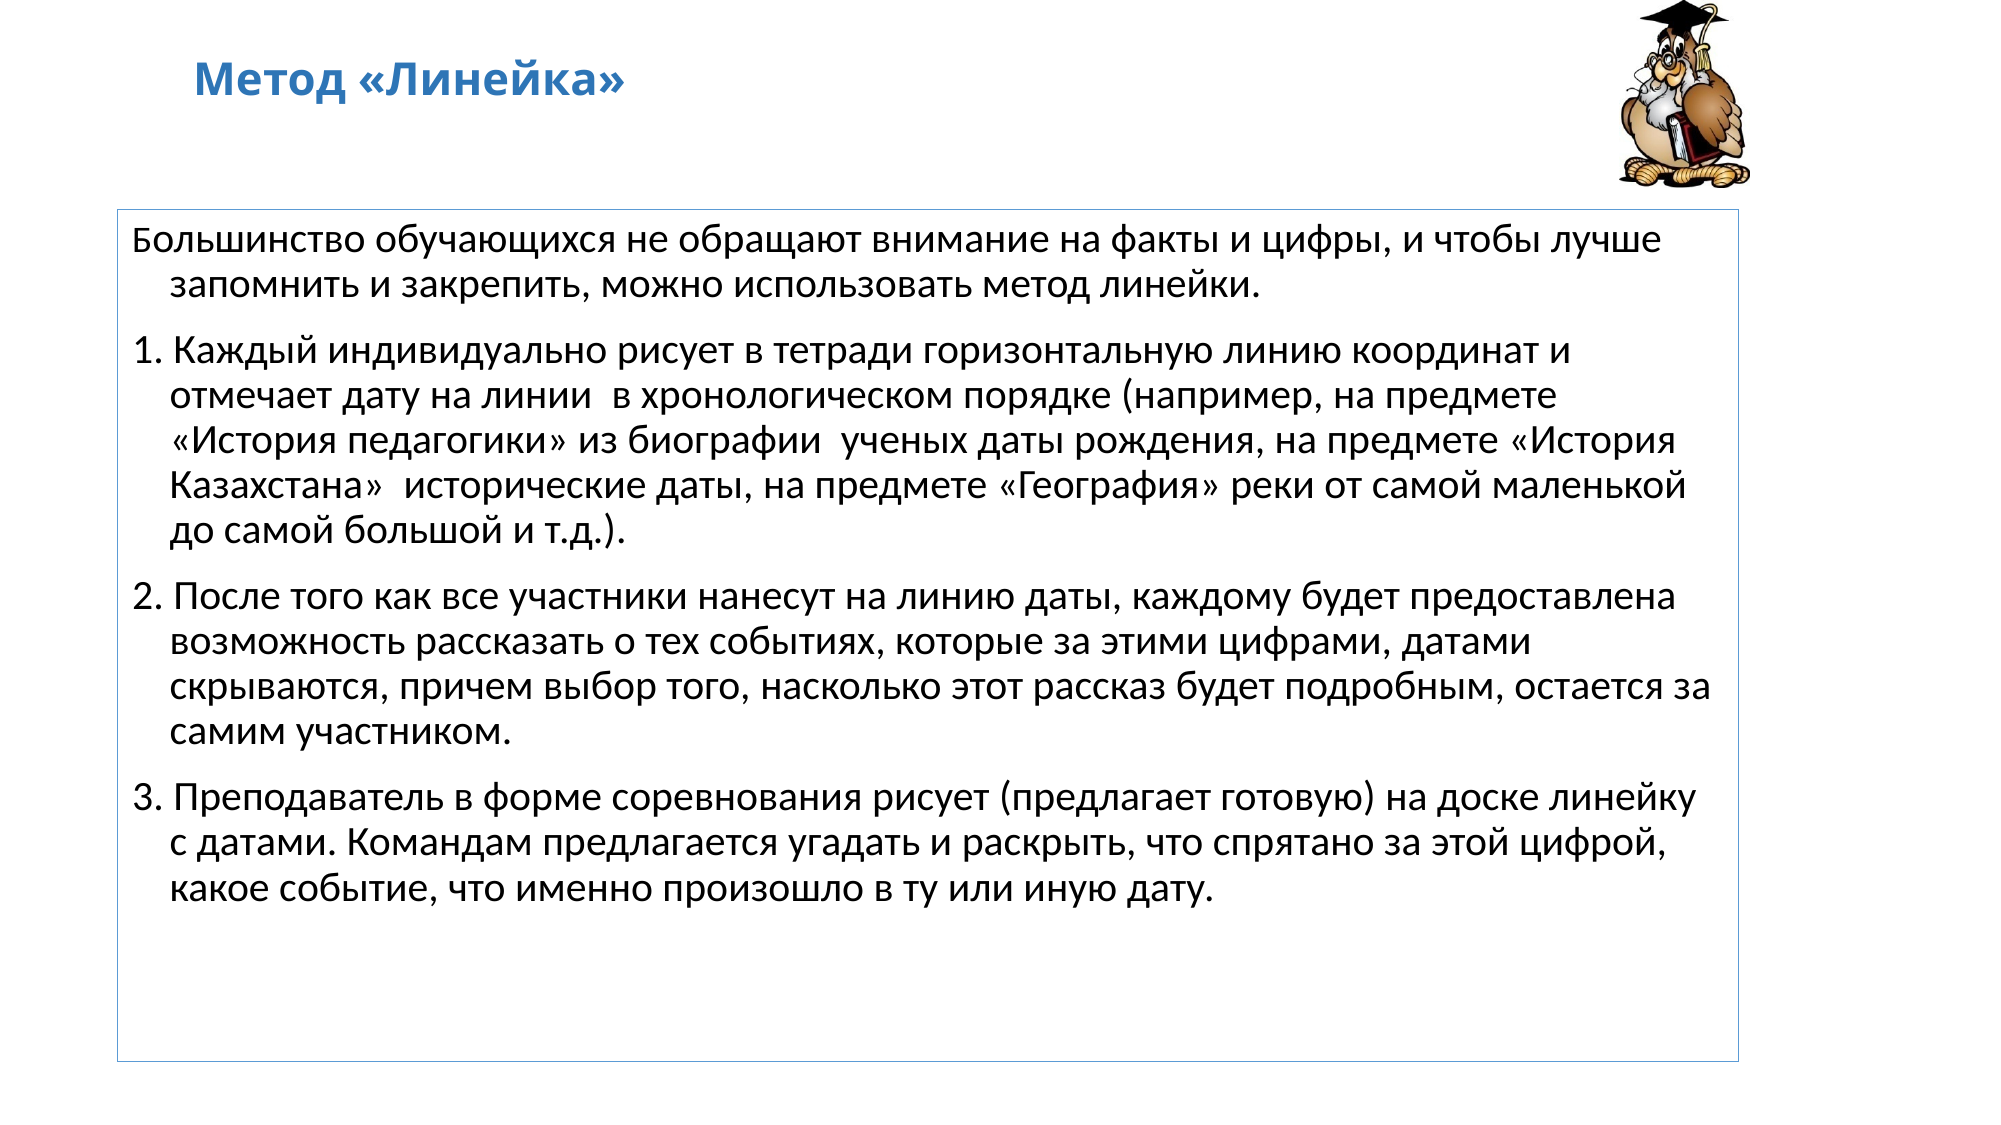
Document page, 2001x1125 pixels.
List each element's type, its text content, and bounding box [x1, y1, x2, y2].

list Большинство обучающихся не обращают внимание на факты и цифры, и чтобы лучше запомнить и закрепить, можно использовать метод линейки. 1. Каждый индивидуально рисует в тетради горизонтальную линию координат и отмечает дату на линии в хронологическом порядке (например, на предмете «История педагогики» из биографии ученых даты рождения, на предмете «История Казахстана» исторические даты, на предмете «География» реки от самой маленькой до самой большой и т.д.). 2. После того как все участники нанесут на линию даты, каждому будет предоставлена возможность рассказать о тех событиях, которые за этими цифрами, датами скрываются, причем выбор того, насколько этот рассказ будет подробным, остается за самим участником. 3. Преподаватель в форме соревнования рисует (предлагает готовую) на доске линейку с датами. Командам предлагается угадать и раскрыть, что спрятано за этой цифрой, какое событие, что именно произошло в ту или иную дату. [117, 209, 1739, 1062]
title Метод «Линейка» [178, 48, 1529, 168]
picture [1619, 0, 1750, 188]
